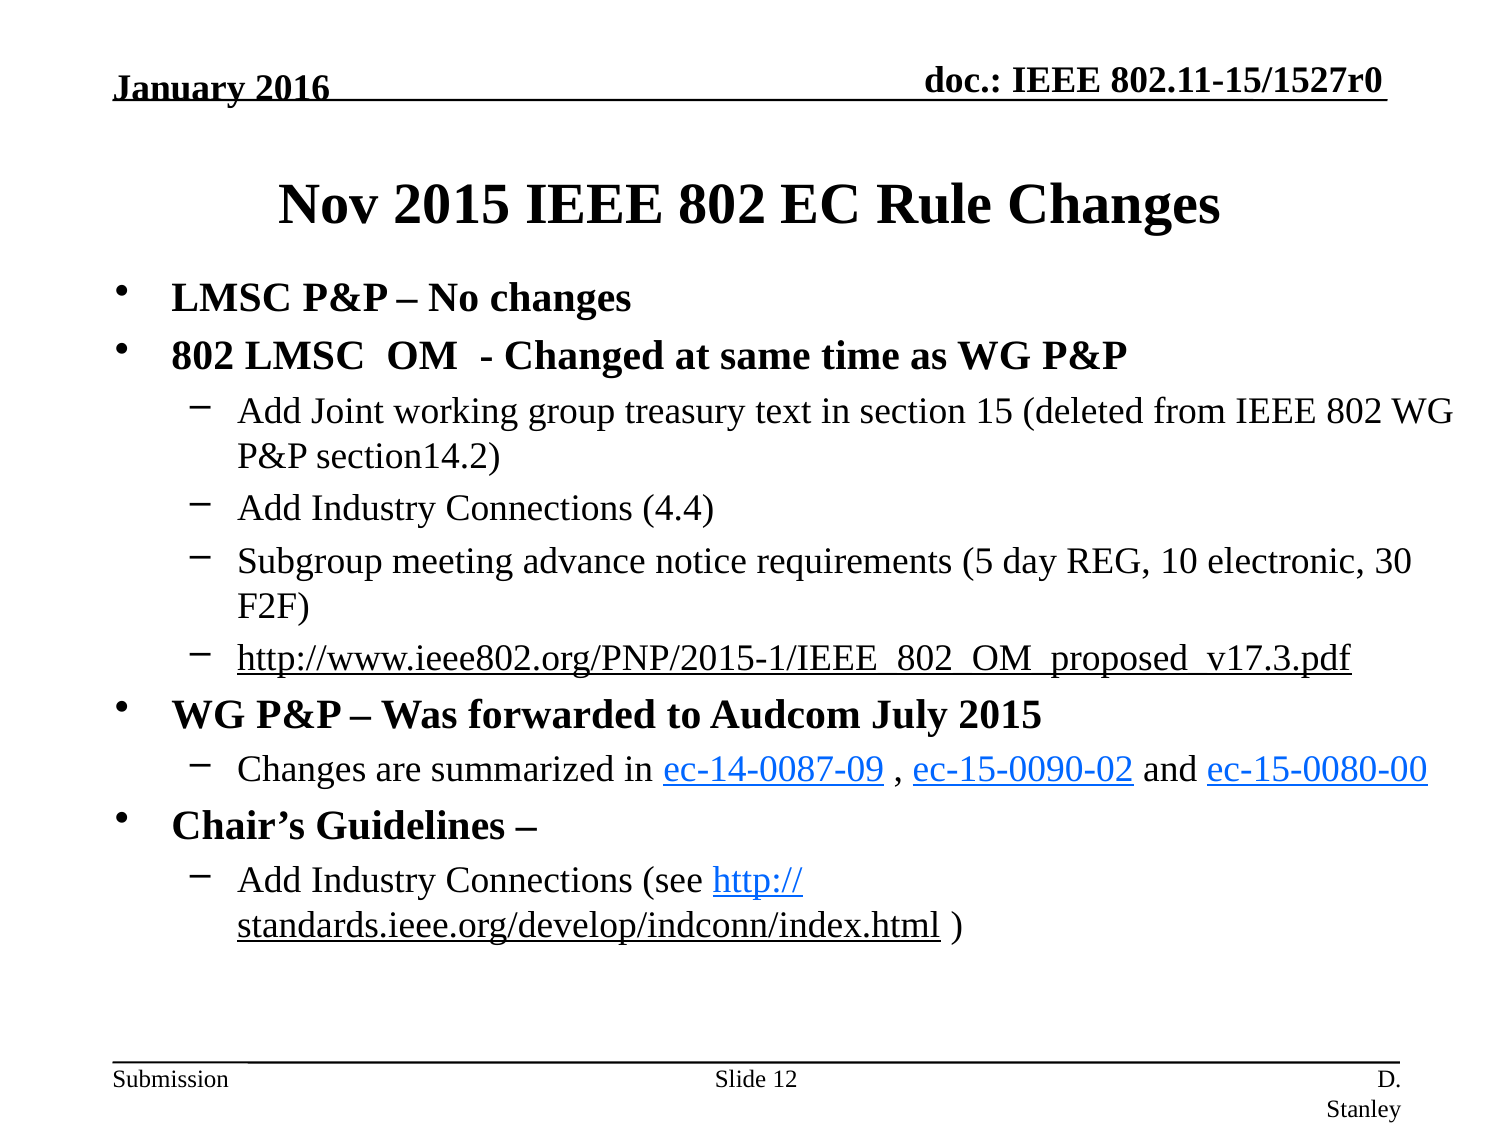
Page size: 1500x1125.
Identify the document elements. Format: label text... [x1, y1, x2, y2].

list LMSC P&P – No changes 802 LMSC OM - Changed at same time as WG P&P Add Joint working group treasury text in section 15 (deleted from IEEE 802 WG P&P section14.2) Add Industry Connections (4.4) Subgroup meeting advance notice requirements (5 day REG, 10 electronic, 30 F2F) http://www.ieee802.org/PNP/2015-1/IEEE_802_OM_proposed_v17.3.pdf WG P&P – Was forwarded to Audcom July 2015 Changes are summarized in ec-14-0087-09 , ec-15-0090-02 and ec-15-0080-00 Chair’s Guidelines – Add Industry Connections (see http://standards.ieee.org/develop/indconn/index.html ) [99, 262, 1476, 1101]
slide_number Slide 12 [712, 1061, 800, 1093]
footer D. Stanley HPE [1324, 1061, 1402, 1093]
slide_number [112, 62, 401, 109]
title Nov 2015 IEEE 802 EC Rule Changes [24, 112, 1476, 288]
